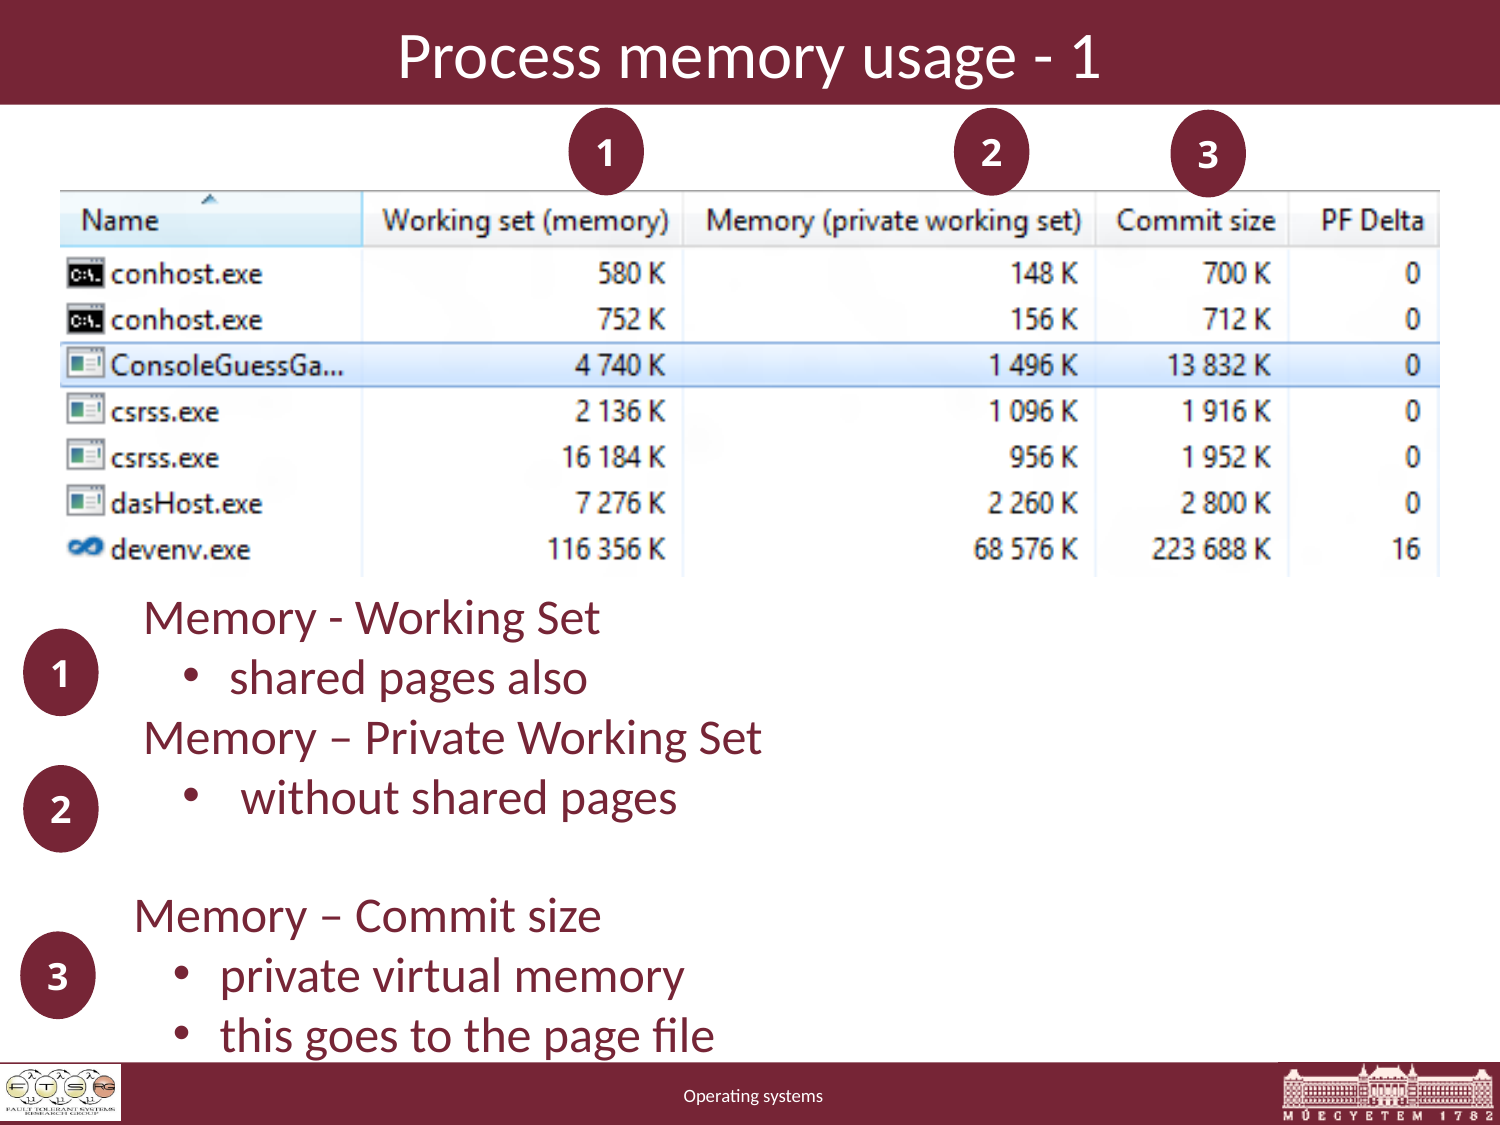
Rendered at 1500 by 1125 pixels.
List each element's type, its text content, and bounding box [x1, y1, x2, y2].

text_box 2 [24, 766, 98, 852]
text_box 1 [570, 109, 643, 188]
picture [0, 1064, 121, 1121]
text_box 2 [955, 109, 1028, 188]
text_box Memory – Commit size private virtual memory this goes to the page file [118, 874, 1436, 1070]
picture [1278, 1062, 1500, 1125]
title Process memory usage - 1 [0, 0, 1500, 106]
text_box Memory - Working Set shared pages also Memory – Private Working Set without shared pages [128, 585, 1309, 832]
picture [60, 190, 1441, 577]
text_box 3 [1172, 111, 1245, 188]
text_box 1 [24, 630, 98, 715]
text_box 3 [21, 932, 95, 1018]
